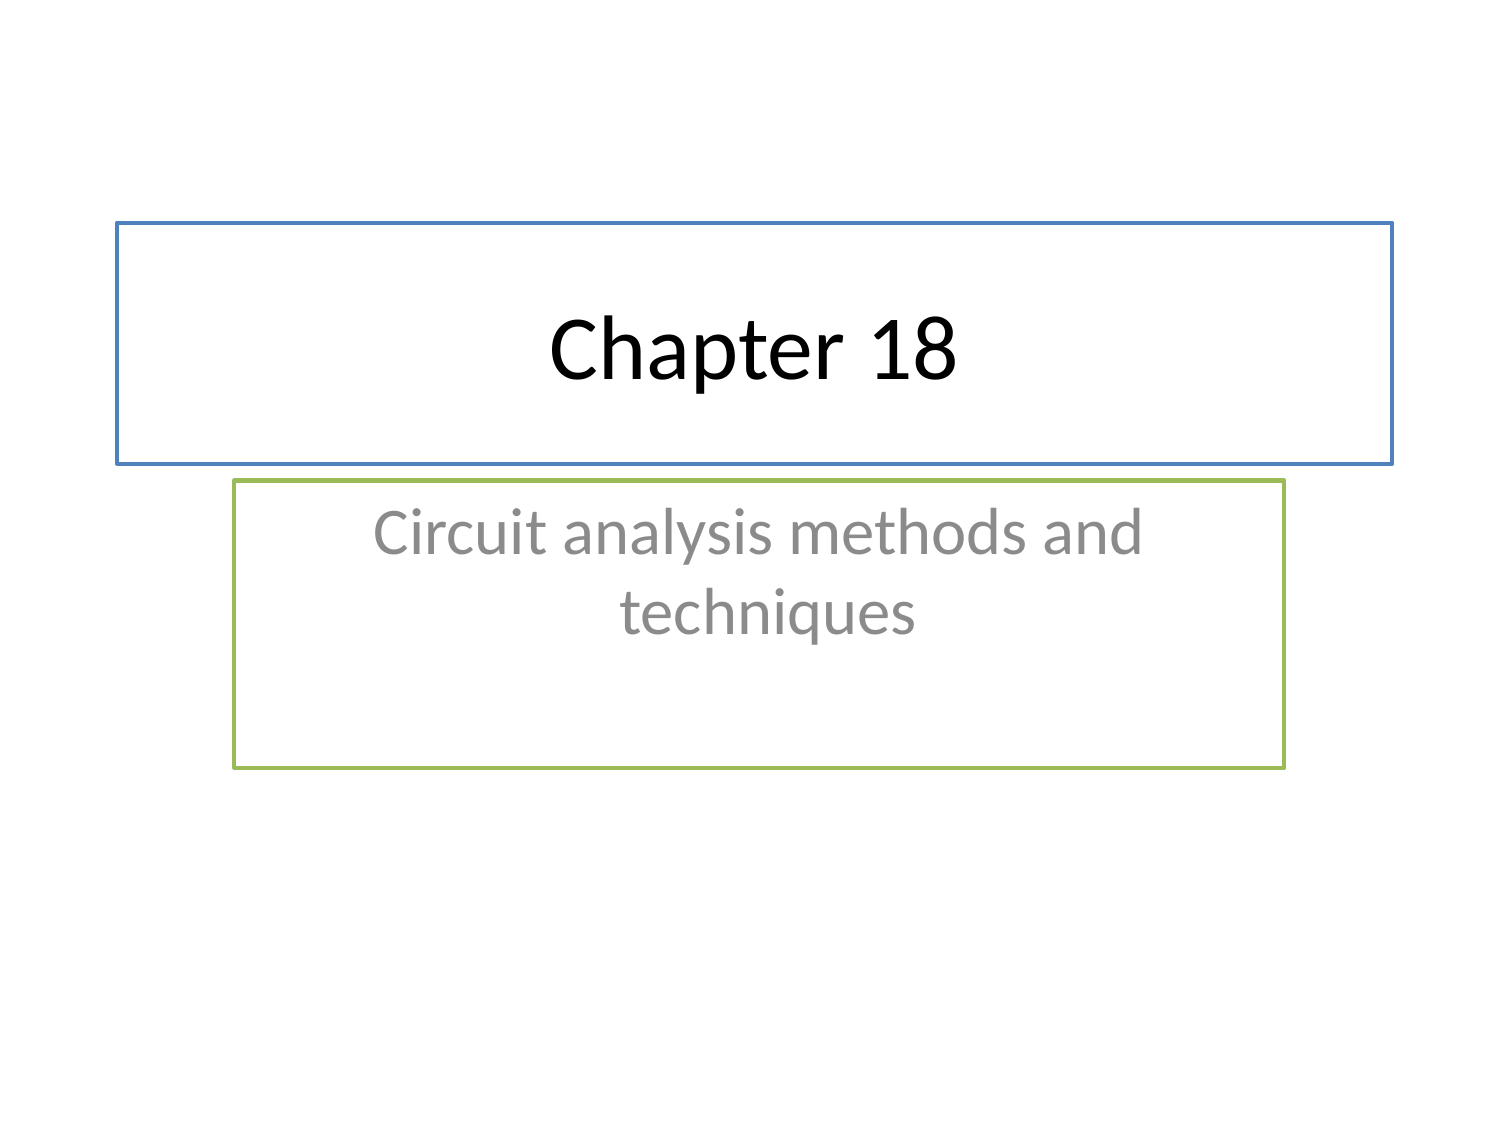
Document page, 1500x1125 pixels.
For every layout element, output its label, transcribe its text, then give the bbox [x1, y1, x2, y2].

subtitle Circuit analysis methods and techniques [232, 478, 1286, 770]
title Chapter 18 [115, 221, 1394, 466]
